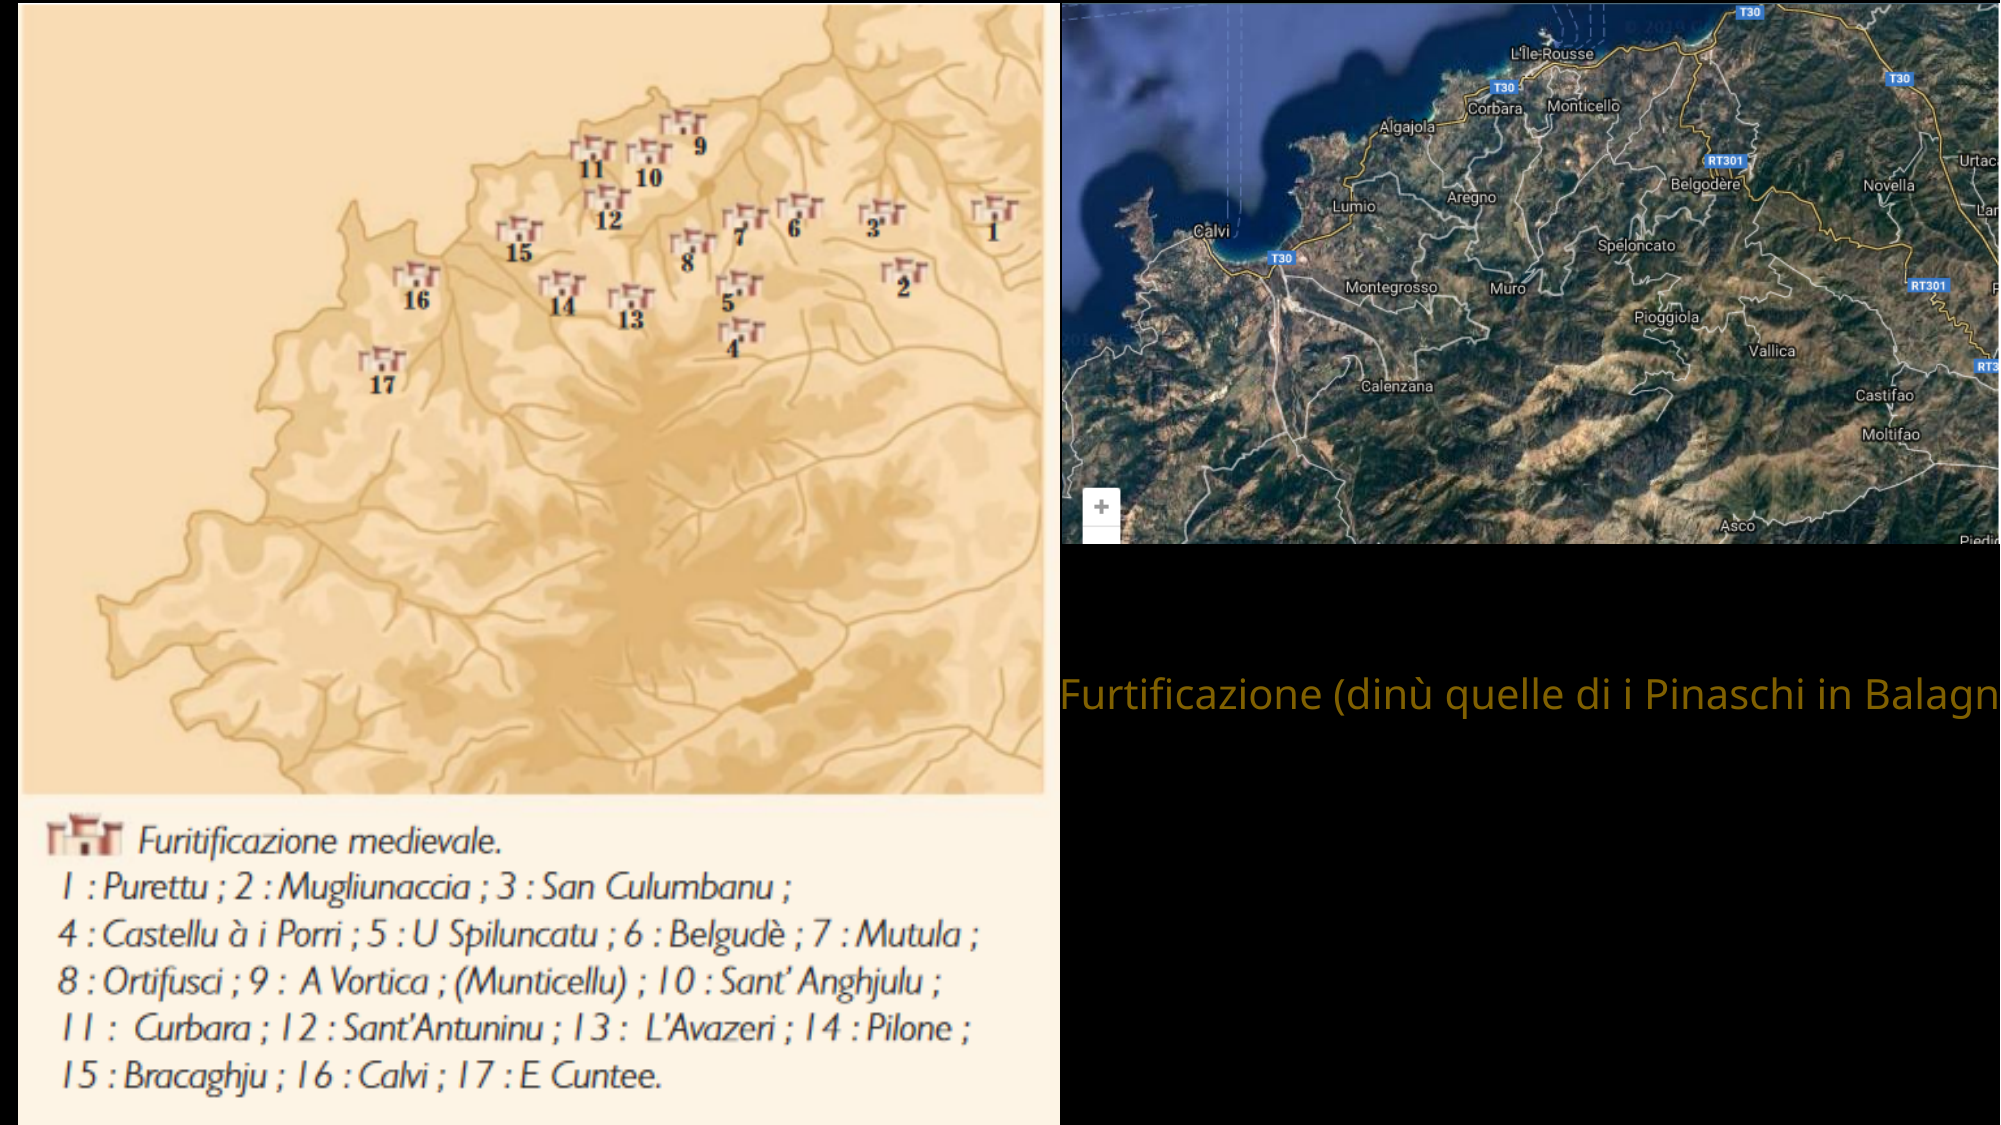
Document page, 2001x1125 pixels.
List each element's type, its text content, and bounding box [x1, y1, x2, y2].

picture [17, 3, 1060, 1125]
text_box Furtificazione (dinù quelle di i Pinaschi in Balagna) [1060, 660, 2000, 726]
picture [1062, 3, 2000, 544]
